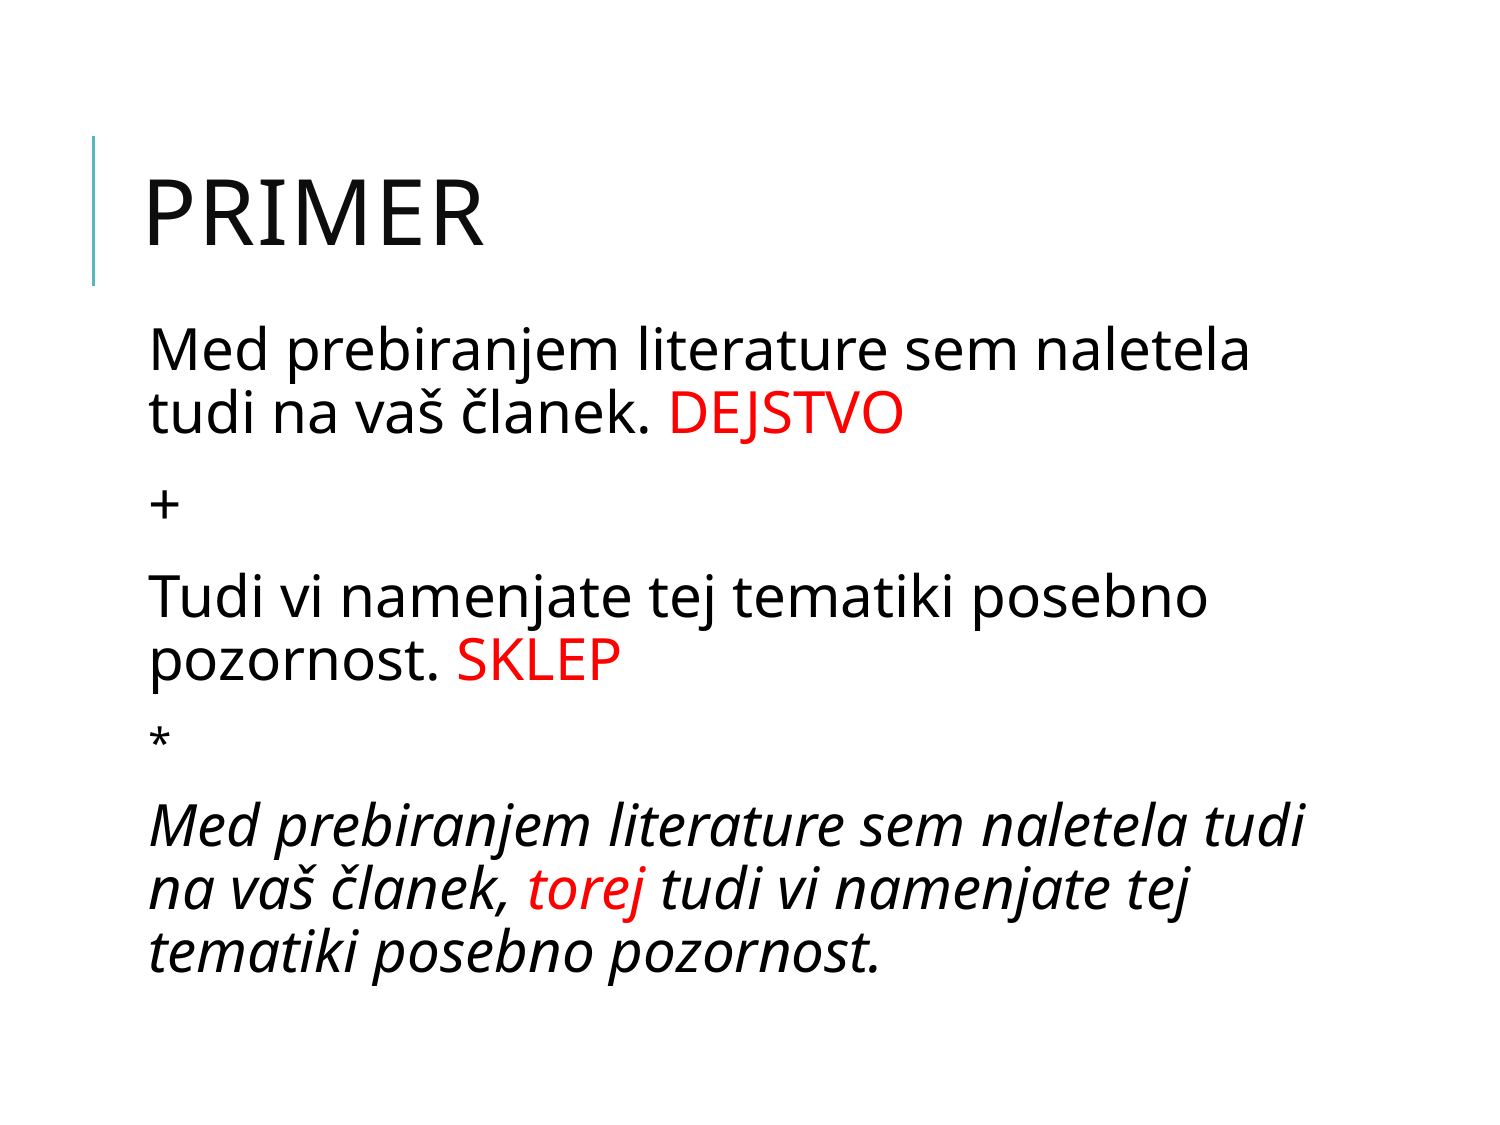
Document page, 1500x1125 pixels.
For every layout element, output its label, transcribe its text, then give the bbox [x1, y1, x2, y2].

title primer [126, 96, 1322, 312]
list Med prebiranjem literature sem naletela tudi na vaš članek. DEJSTVO + Tudi vi namenjate tej tematiki posebno pozornost. SKLEP * Med prebiranjem literature sem naletela tudi na vaš članek, torej tudi vi namenjate tej tematiki posebno pozornost. [126, 312, 1375, 1035]
